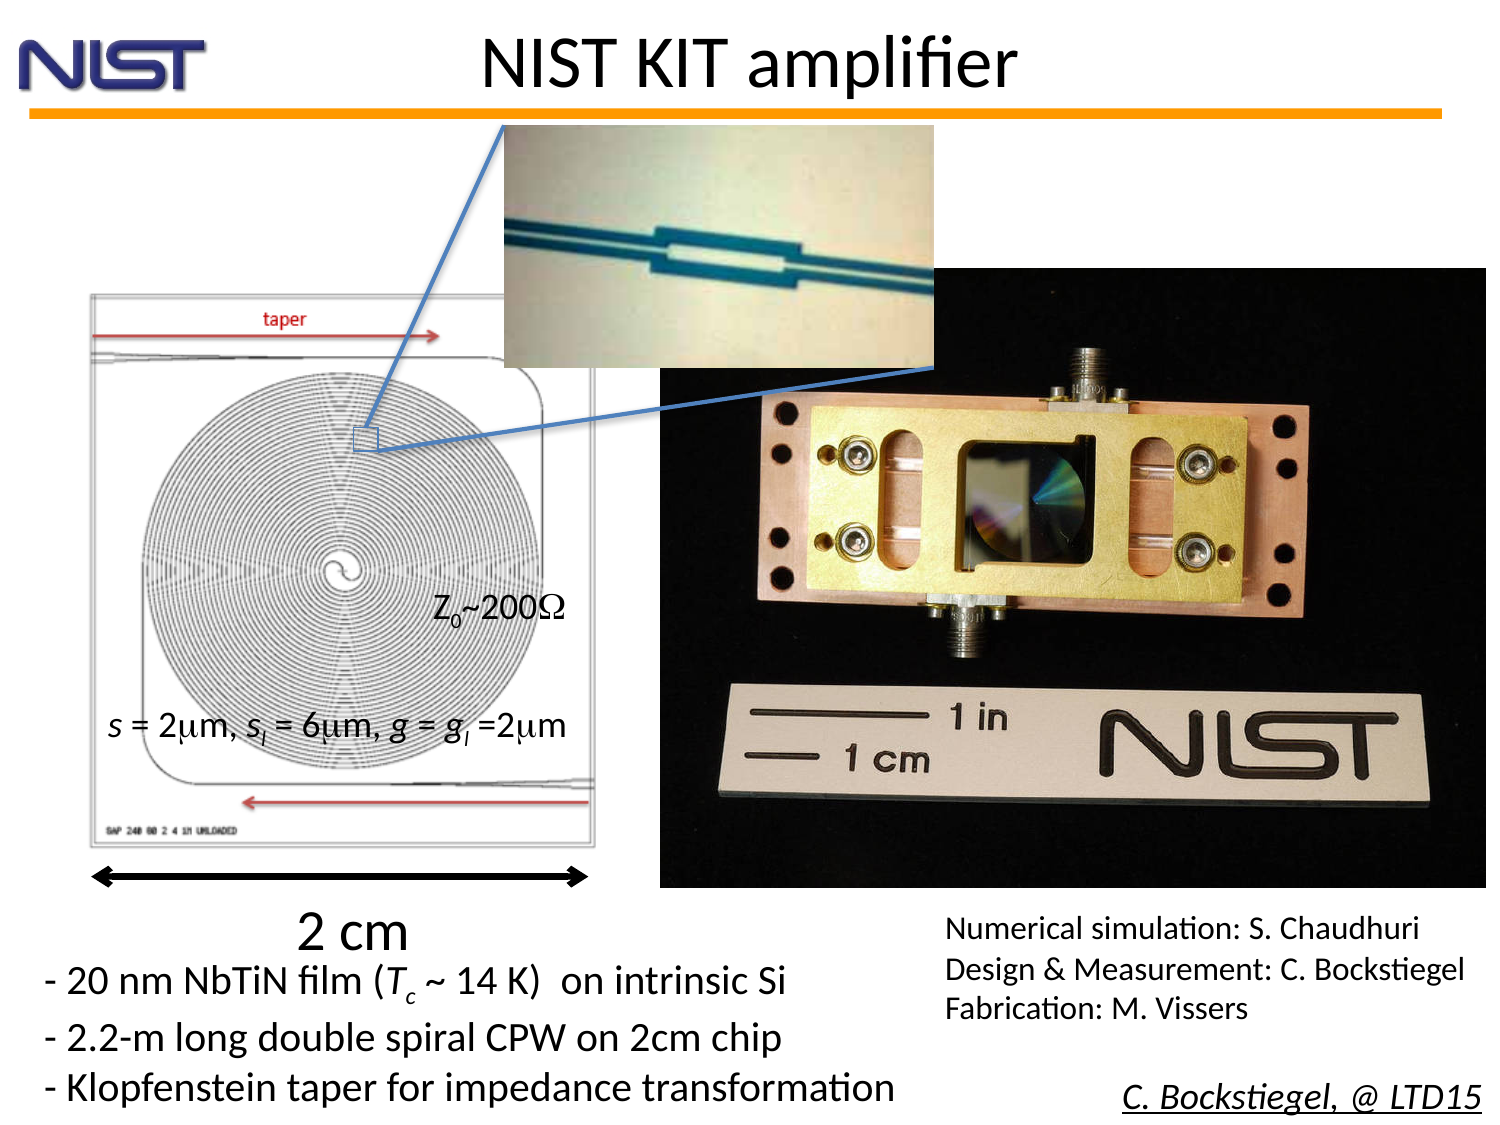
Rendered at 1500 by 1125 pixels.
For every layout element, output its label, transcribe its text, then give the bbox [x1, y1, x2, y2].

text_box Numerical simulation: S. Chaudhuri Design & Measurement: C. Bockstiegel Fabrication: M. Vissers [930, 899, 1482, 1034]
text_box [365, 125, 505, 428]
text_box - 20 nm NbTiN film (Tc ~ 14 K) on intrinsic Si - 2.2-m long double spiral CPW on 2cm chip - Klopfenstein taper for impedance transformation [29, 945, 934, 1117]
text_box C. Bockstiegel, @ LTD15 [1107, 1064, 1498, 1125]
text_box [377, 367, 934, 452]
picture [505, 125, 1486, 888]
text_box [68, 272, 612, 971]
title NIST KIT amplifier [0, 1, 1500, 113]
